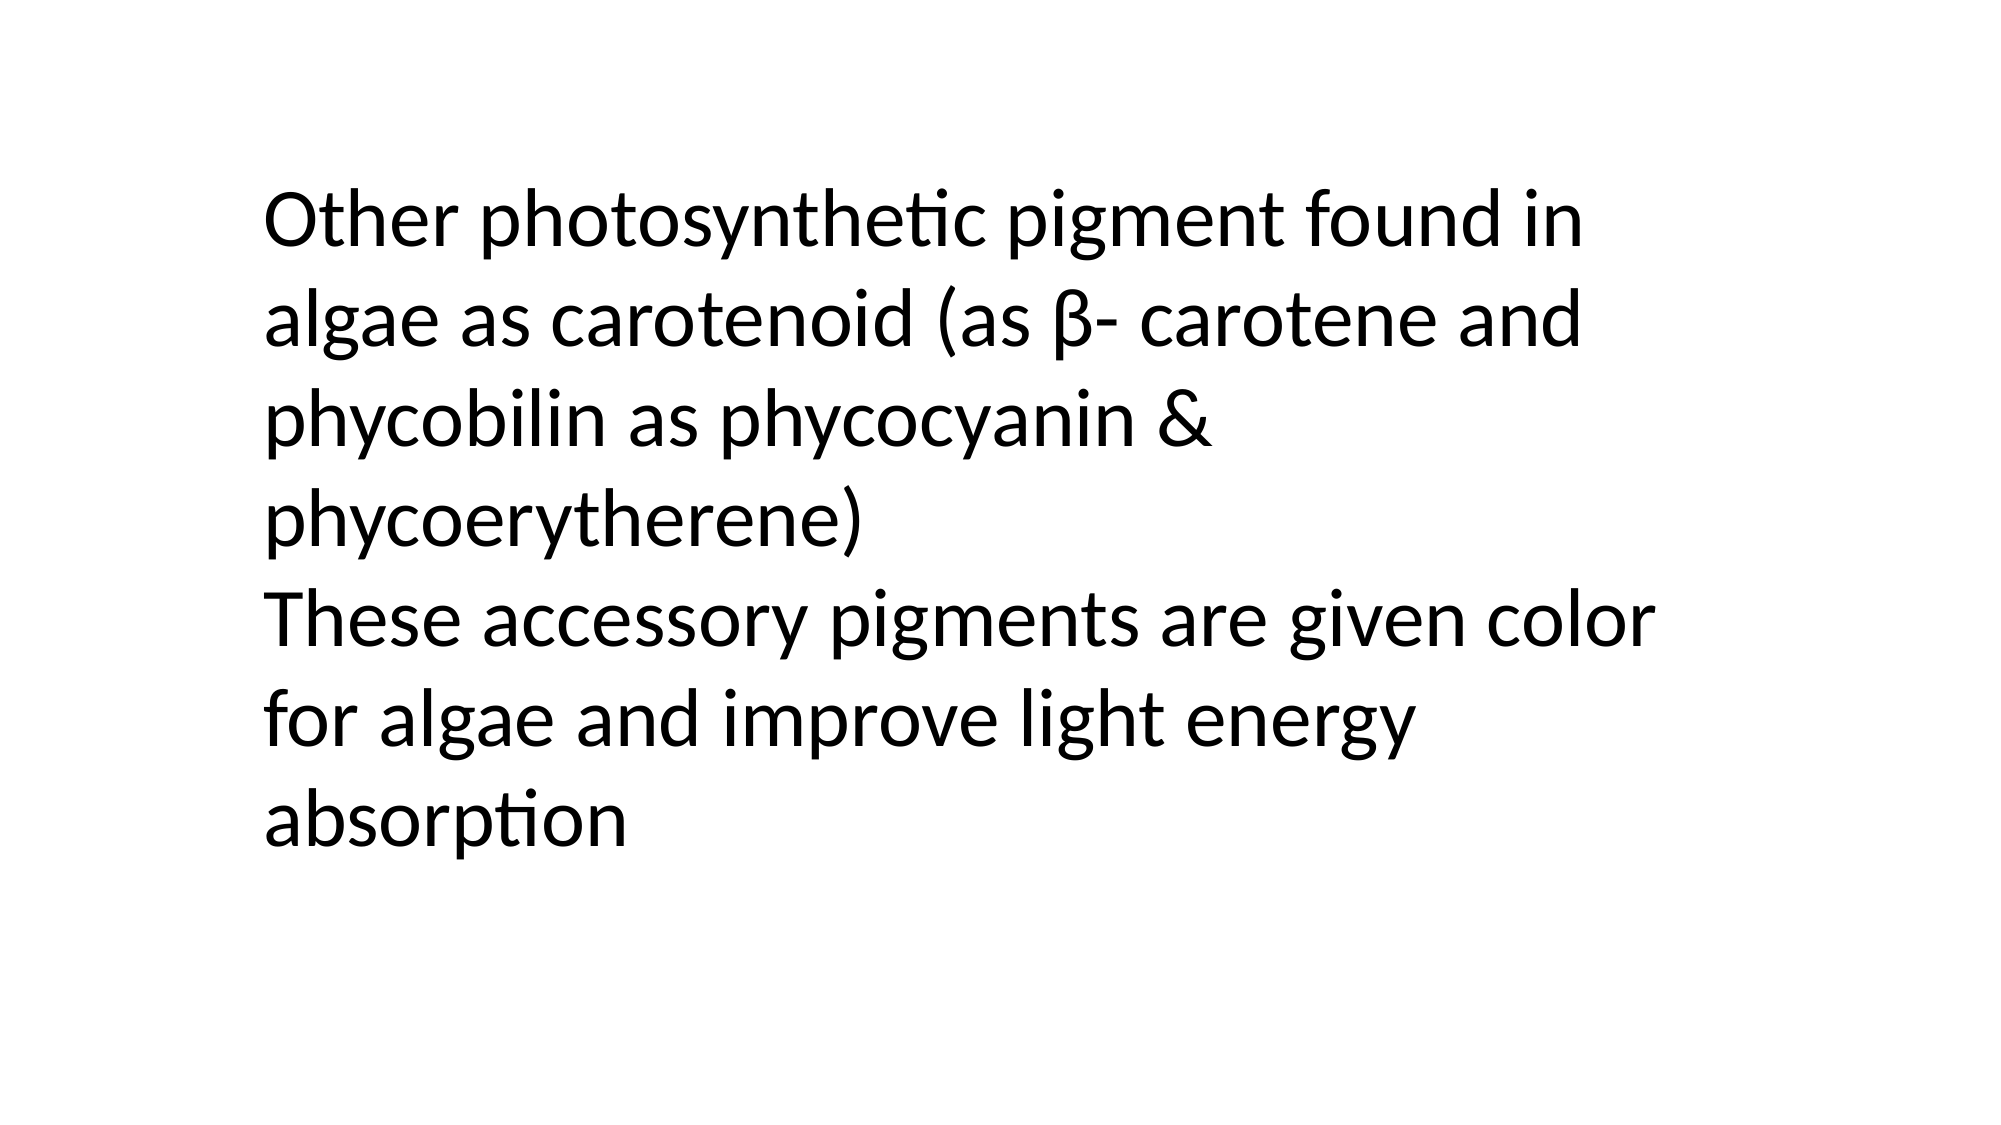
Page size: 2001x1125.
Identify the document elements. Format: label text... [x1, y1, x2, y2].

text_box Other photosynthetic pigment found in algae as carotenoid (as β- carotene and phycobilin as phycocyanin & phycoerytherene) These accessory pigments are given color for algae and improve light energy absorption [248, 156, 1785, 871]
